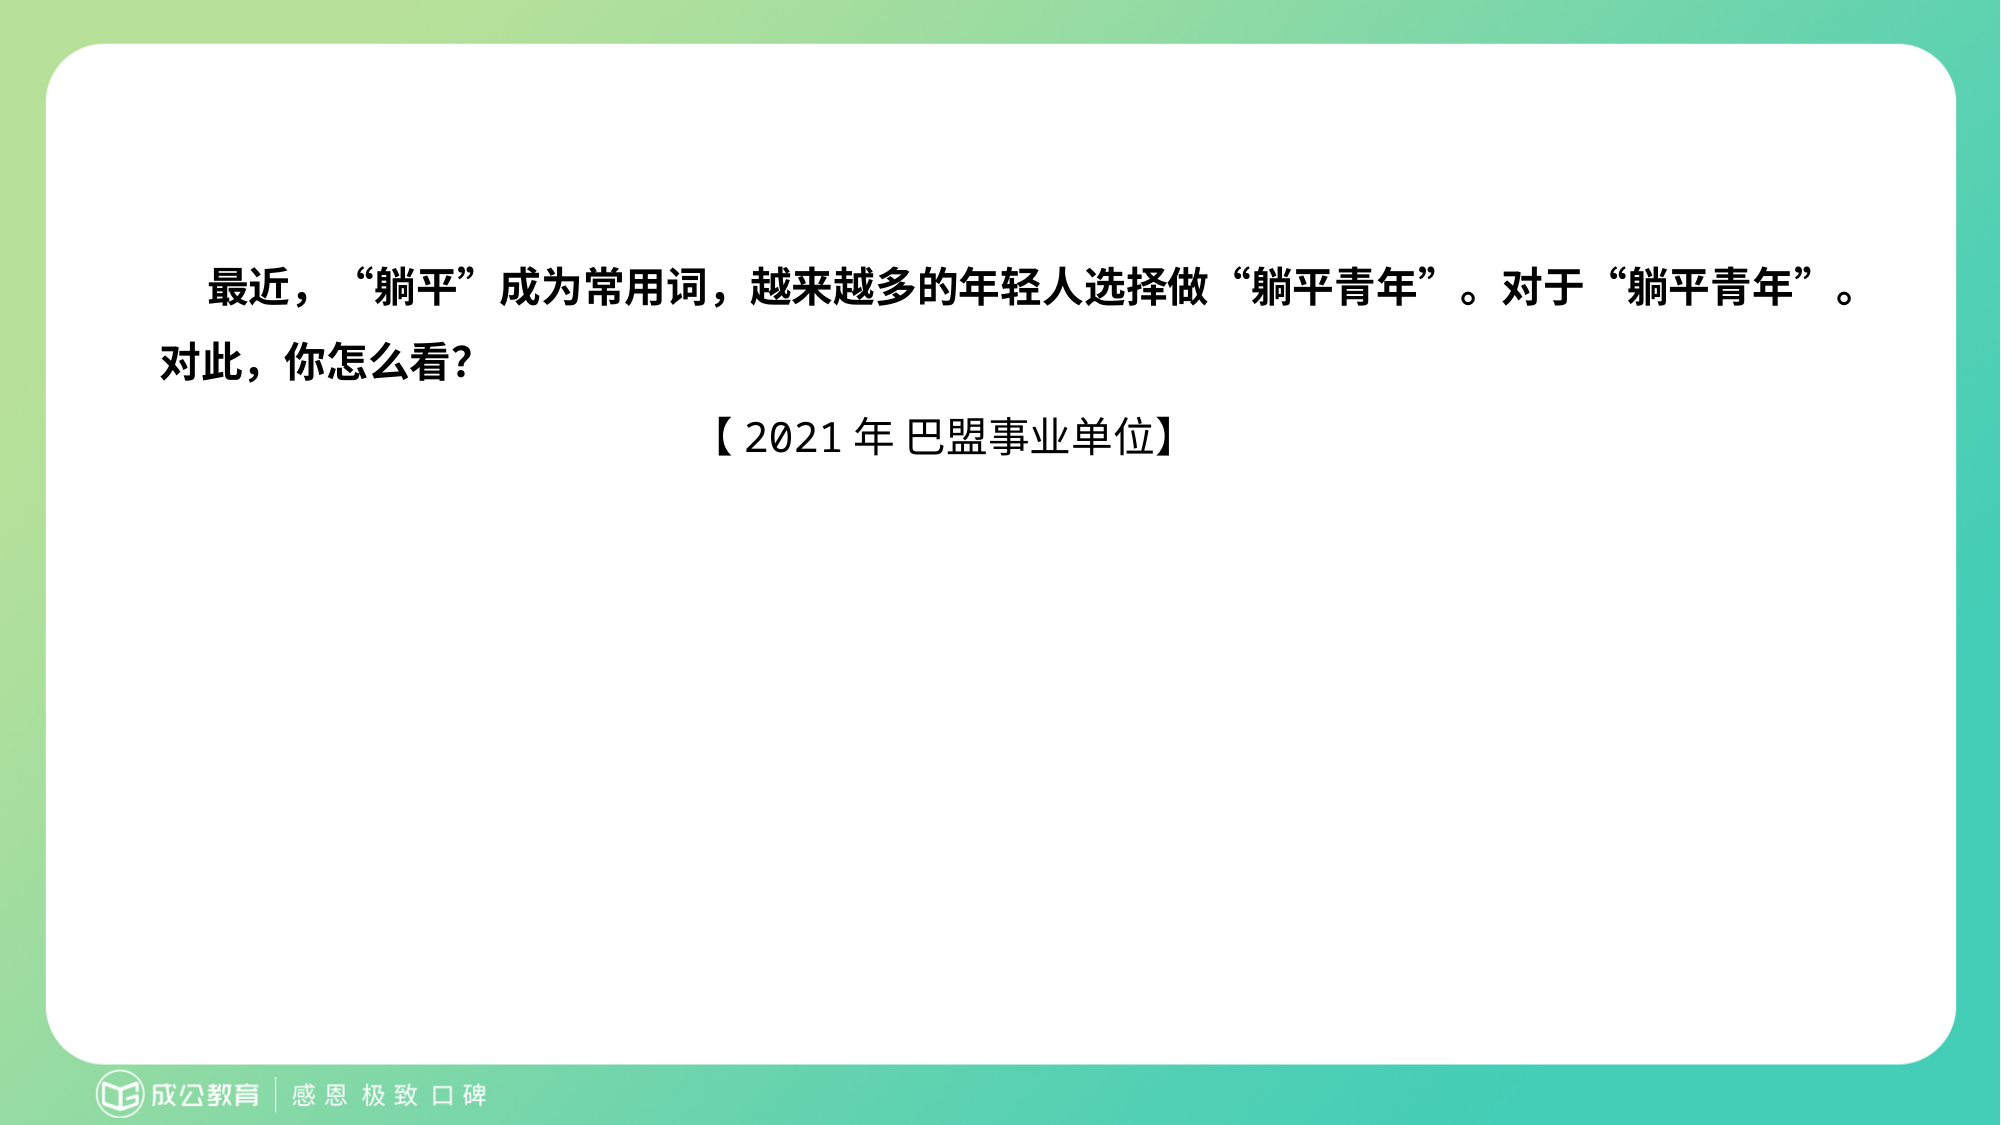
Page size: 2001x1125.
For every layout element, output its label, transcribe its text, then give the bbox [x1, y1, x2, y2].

picture [0, 0, 2001, 1125]
text_box 最近，“躺平”成为常用词，越来越多的年轻人选择做“躺平青年”。对于“躺平青年”。对此，你怎么看？ 【2021年 巴盟事业单位】 [144, 228, 1856, 469]
